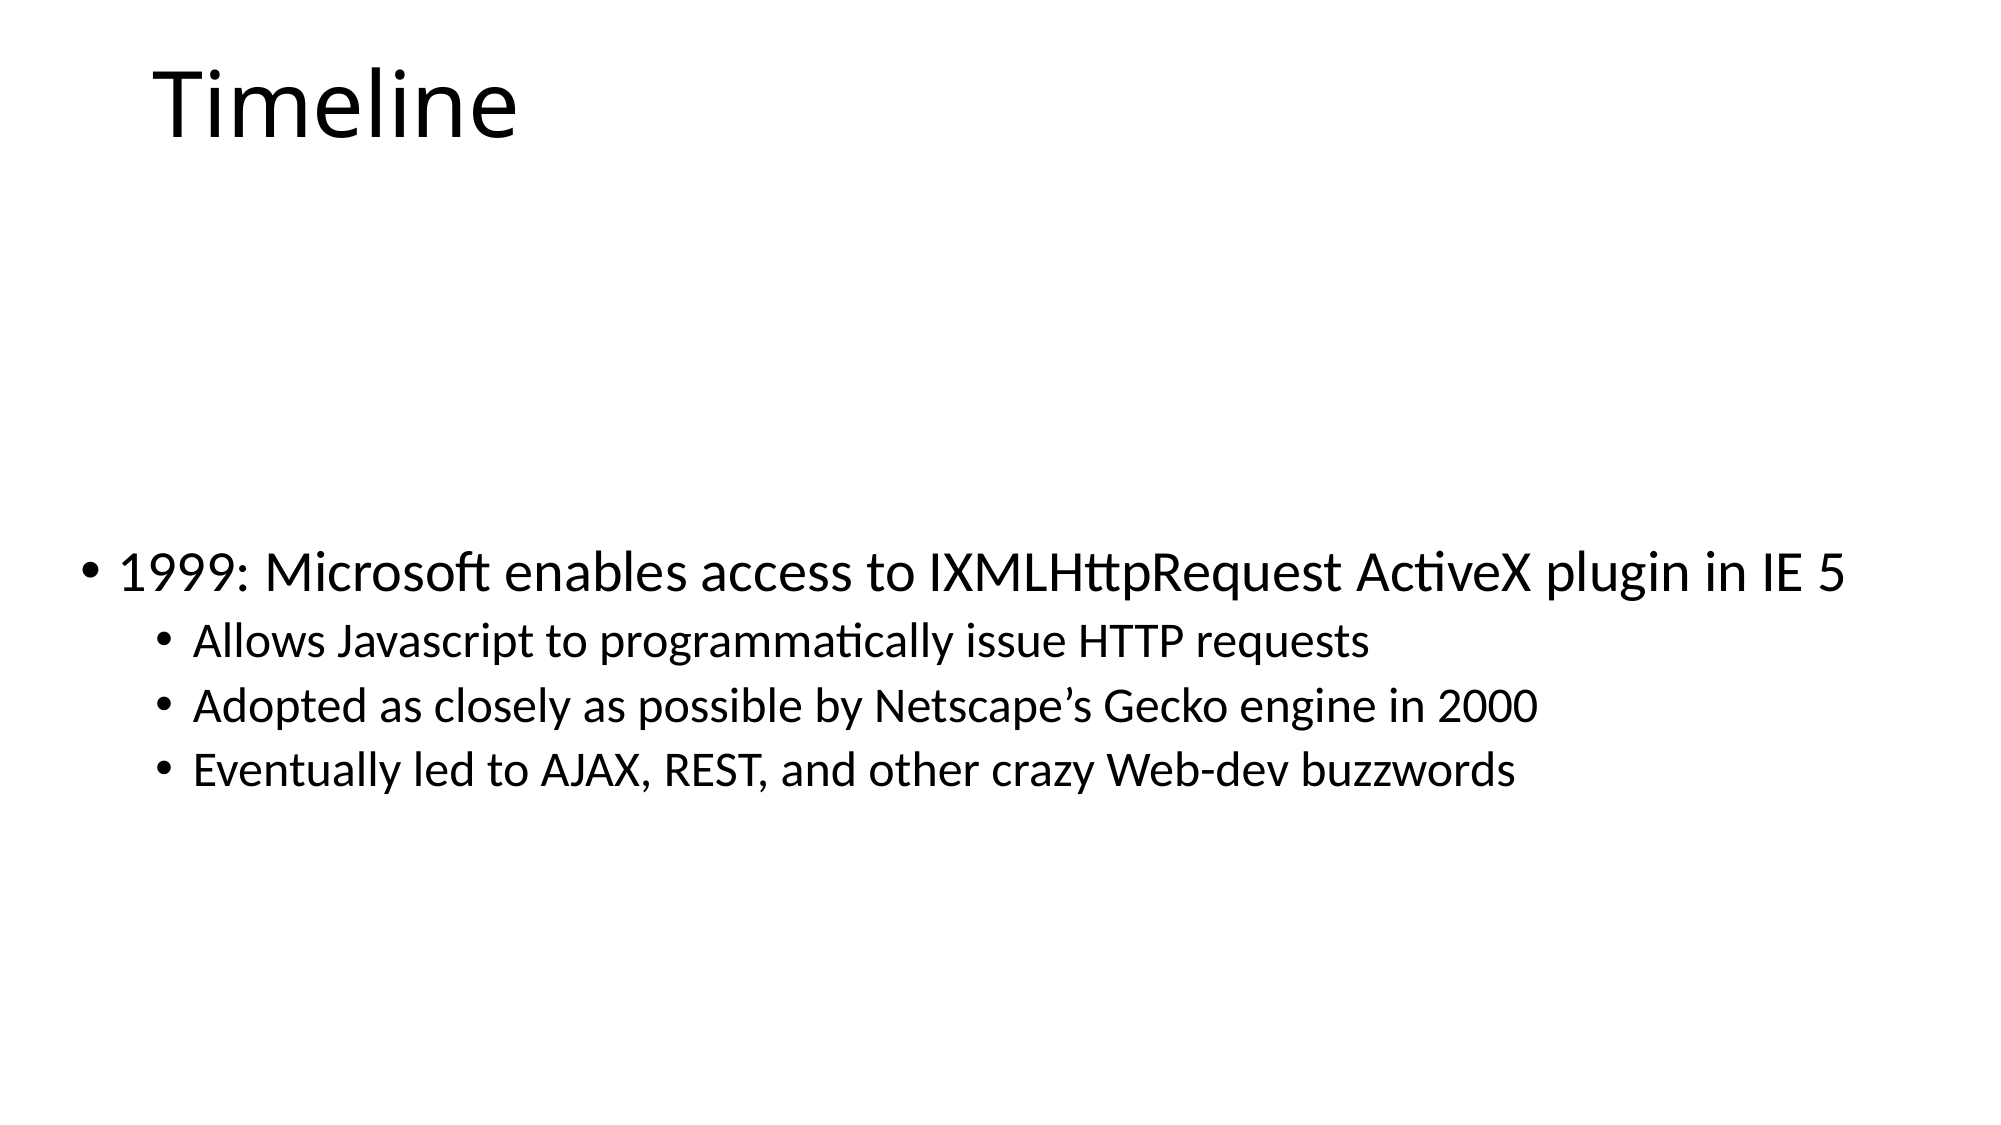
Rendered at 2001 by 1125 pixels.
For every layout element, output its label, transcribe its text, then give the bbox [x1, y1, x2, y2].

title Timeline [137, 0, 1863, 217]
list 1999: Microsoft enables access to IXMLHttpRequest ActiveX plugin in IE 5 Allows Javascript to programmatically issue HTTP requests Adopted as closely as possible by Netscape’s Gecko engine in 2000 Eventually led to AJAX, REST, and other crazy Web-dev buzzwords [65, 230, 1959, 1108]
